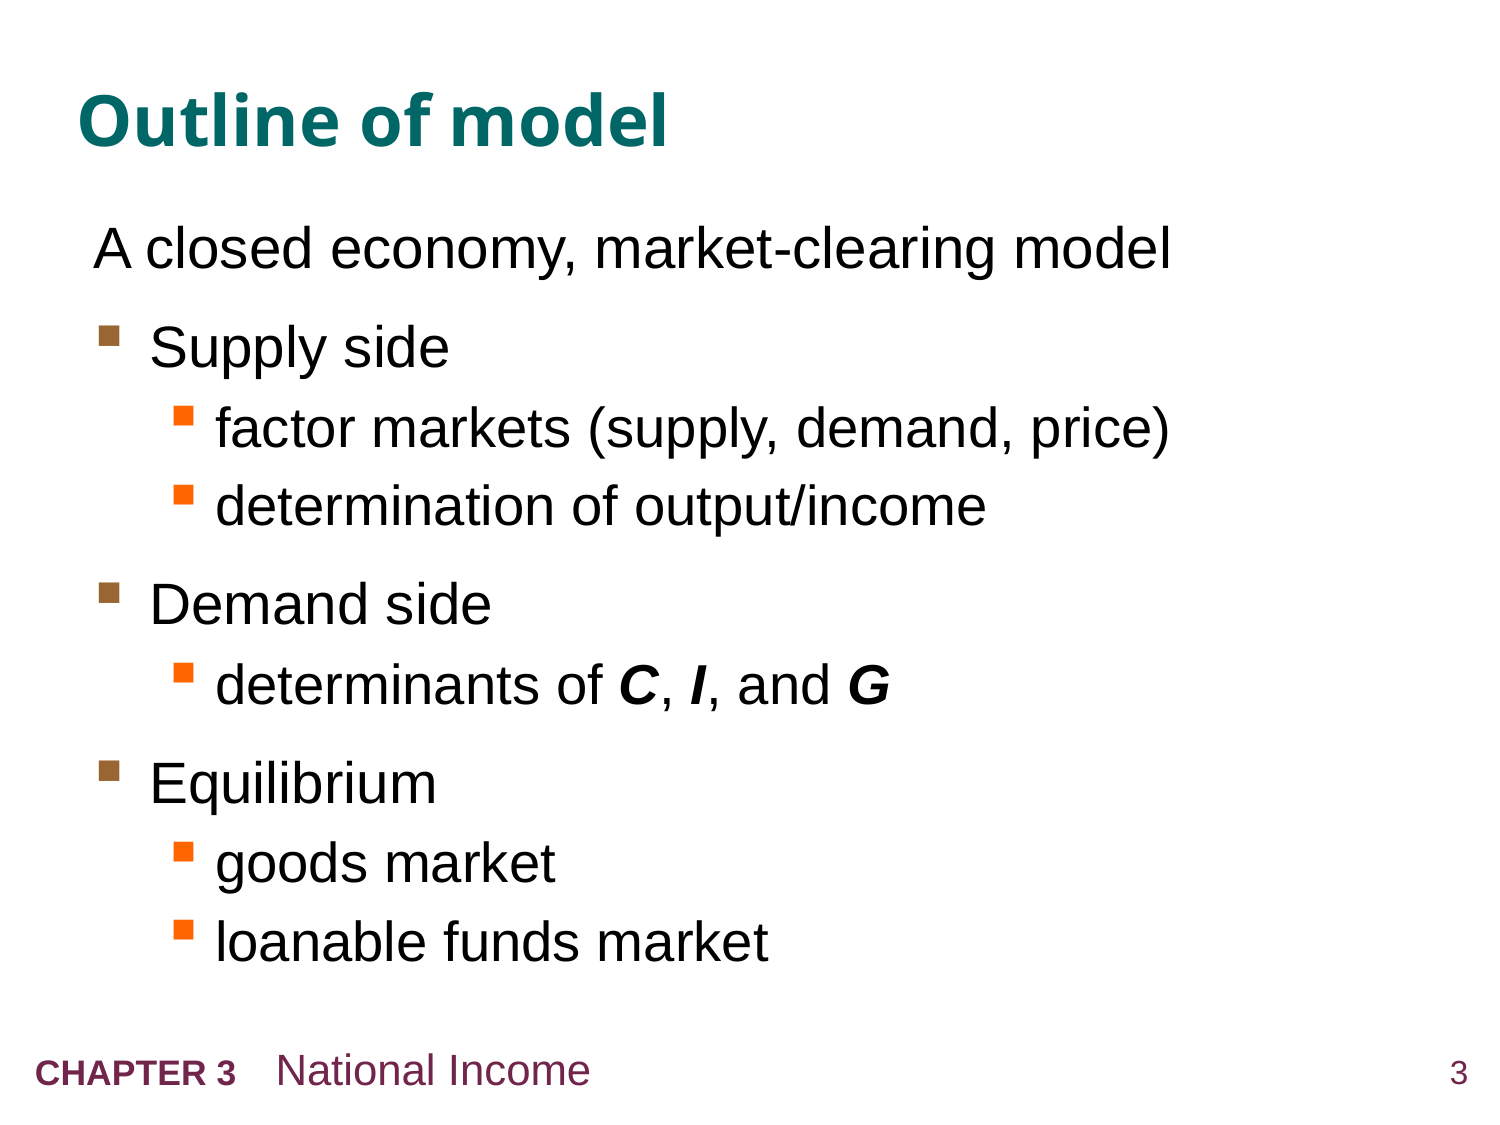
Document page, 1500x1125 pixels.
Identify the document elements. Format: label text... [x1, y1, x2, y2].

list A closed economy, market-clearing model Supply side factor markets (supply, demand, price) determination of output/income Demand side determinants of C, I, and G Equilibrium goods market loanable funds market [78, 198, 1425, 1000]
title Outline of model [76, 38, 1430, 193]
